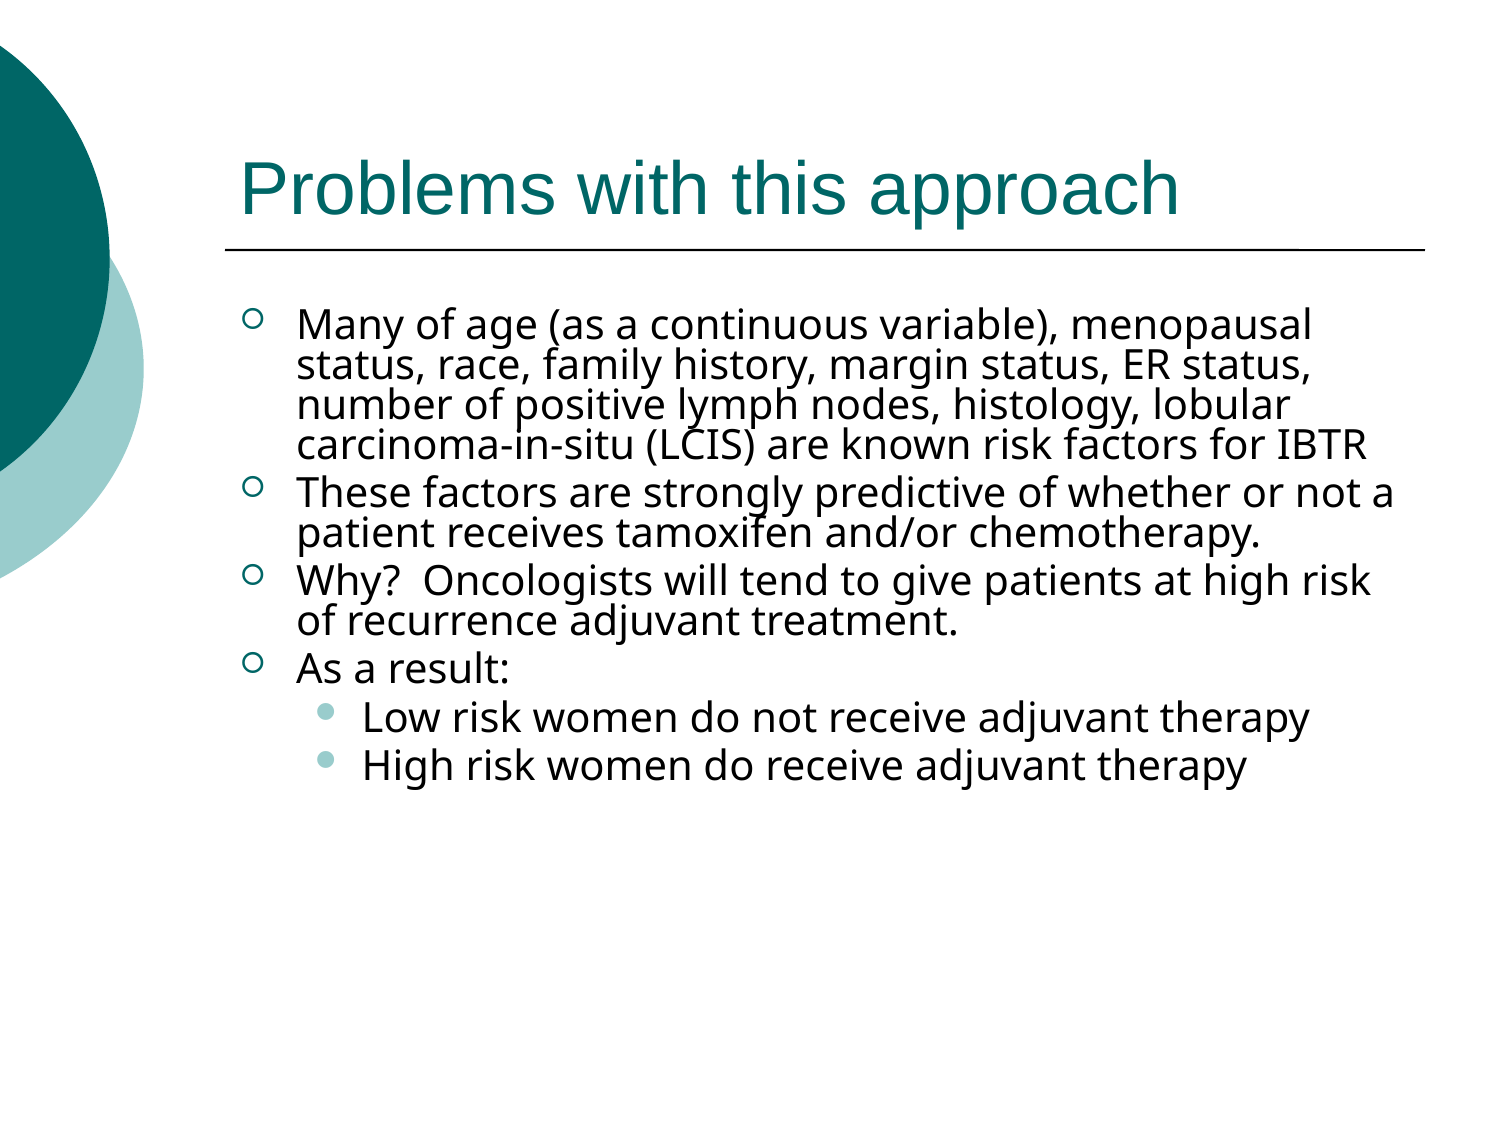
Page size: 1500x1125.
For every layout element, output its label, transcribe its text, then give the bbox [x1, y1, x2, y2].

title Problems with this approach [224, 49, 1425, 237]
list Many of age (as a continuous variable), menopausal status, race, family history, margin status, ER status, number of positive lymph nodes, histology, lobular carcinoma-in-situ (LCIS) are known risk factors for IBTR These factors are strongly predictive of whether or not a patient receives tamoxifen and/or chemotherapy. Why? Oncologists will tend to give patients at high risk of recurrence adjuvant treatment. As a result: Low risk women do not receive adjuvant therapy High risk women do receive adjuvant therapy [224, 299, 1425, 975]
